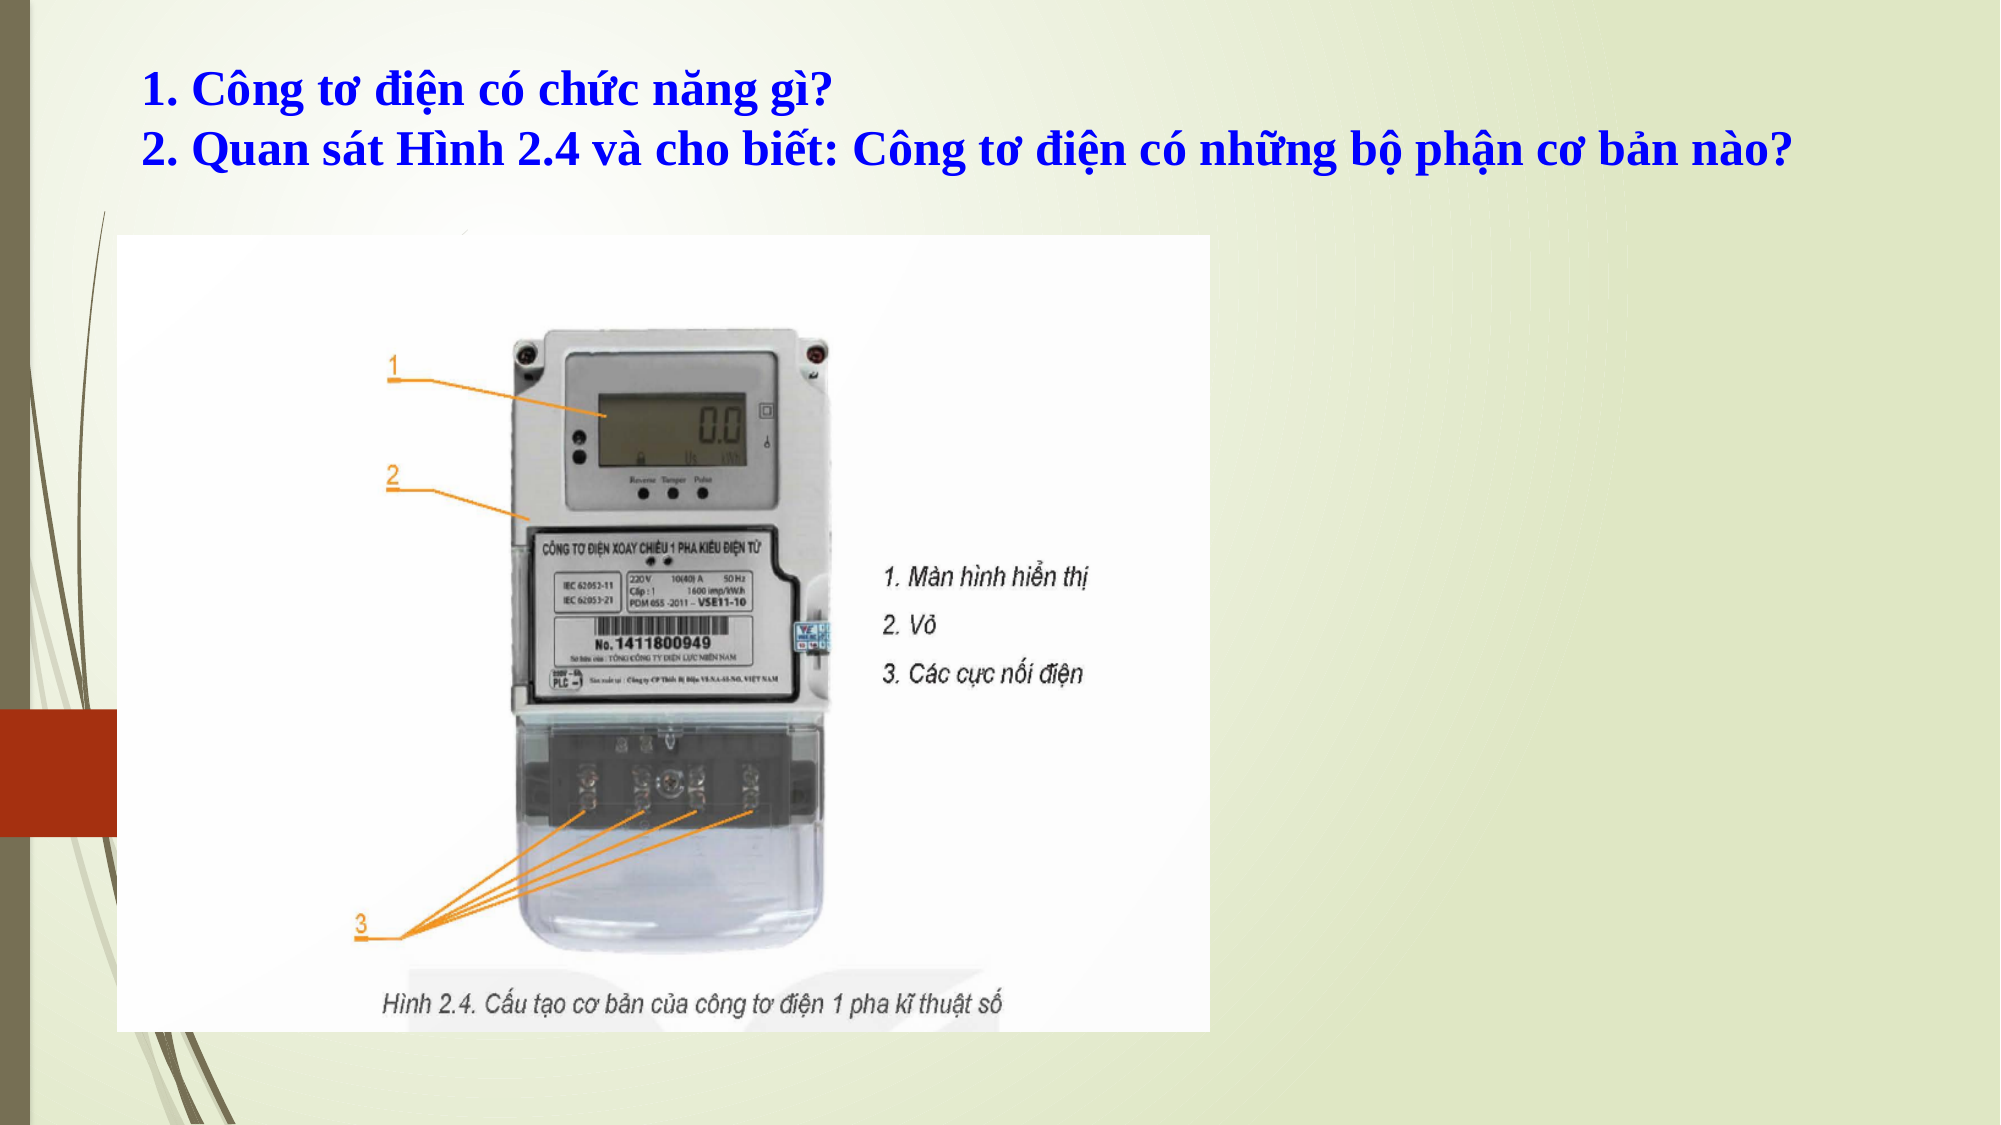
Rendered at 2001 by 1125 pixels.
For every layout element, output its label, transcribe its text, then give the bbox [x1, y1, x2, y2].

picture [117, 235, 1210, 1032]
text_box 1. Công tơ điện có chức năng gì? 2. Quan sát Hình 2.4 và cho biết: Công tơ điện có những bộ phận cơ bản nào? [126, 48, 1810, 184]
